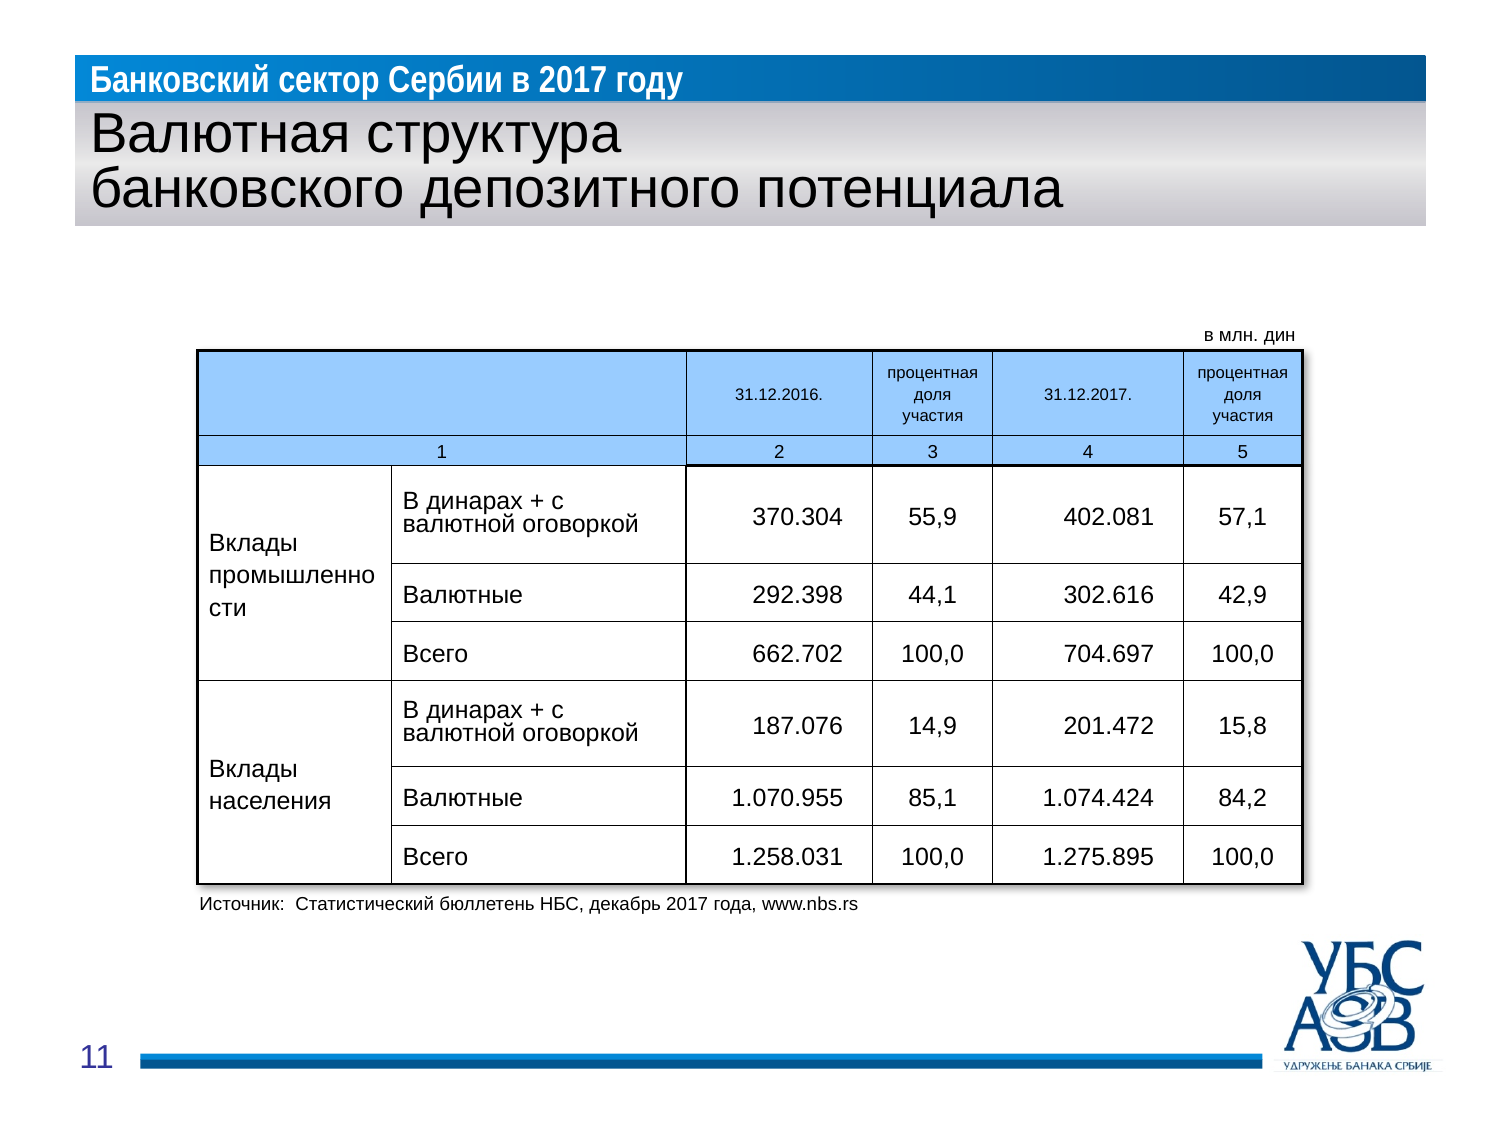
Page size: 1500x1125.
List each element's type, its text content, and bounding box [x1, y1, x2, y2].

table_cell 201.472 [993, 681, 1183, 766]
table_cell 1.074.424 [993, 767, 1183, 825]
text_box в млн. дин [1188, 315, 1311, 351]
table_cell 1.275.895 [993, 826, 1183, 883]
table_cell Валютные [392, 564, 685, 621]
table_cell 1.258.031 [687, 826, 872, 883]
table_cell 4 [993, 436, 1183, 464]
table_cell Валютные [392, 767, 685, 825]
table_cell 5 [1184, 436, 1301, 464]
table_cell 44,1 [873, 564, 992, 621]
title Валютная структура банковского депозитного потенциала [74, 101, 1426, 227]
table_cell Вклады населения [199, 681, 391, 883]
table_cell 402.081 [993, 467, 1183, 563]
table_cell В динарах + с валютной оговоркой [392, 466, 685, 563]
table_cell 2 [687, 436, 872, 464]
table_cell 1.070.955 [687, 767, 872, 825]
table_header [199, 352, 686, 435]
table_cell 302.616 [993, 564, 1183, 621]
table_cell 84,2 [1184, 767, 1301, 825]
table_cell 704.697 [993, 622, 1183, 680]
table_cell Всего [392, 622, 685, 680]
table_cell 55,9 [873, 467, 992, 563]
table_cell 14,9 [873, 681, 992, 766]
table_header процентная доля участия [1184, 352, 1301, 435]
table_cell 1 [199, 436, 686, 465]
table_cell 100,0 [1184, 622, 1301, 680]
picture [1269, 934, 1448, 1076]
table_cell 3 [873, 436, 992, 464]
table_cell 370.304 [687, 467, 872, 563]
table_cell 100,0 [873, 622, 992, 680]
table_cell 100,0 [873, 826, 992, 883]
table_header 31.12.2017. [993, 352, 1183, 435]
table_cell 57,1 [1184, 467, 1301, 563]
table_header 31.12.2016. [687, 352, 872, 435]
table_cell В динарах + с валютной оговоркой [392, 681, 685, 766]
table_cell 100,0 [1184, 826, 1301, 883]
table_cell 187.076 [687, 681, 872, 766]
table_cell 662.702 [687, 622, 872, 680]
table_cell Вклады промышленности [199, 466, 391, 680]
text_box Источник: Статистический бюллетень НБС, декабрь 2017 года, www.nbs.rs [184, 884, 1282, 922]
table_cell 15,8 [1184, 681, 1301, 766]
table_cell 42,9 [1184, 564, 1301, 621]
slide_number 11 [64, 1027, 161, 1094]
table_cell 85,1 [873, 767, 992, 825]
table_header процентная доля участия [873, 352, 992, 435]
table_cell 292.398 [687, 564, 872, 621]
table_cell Всего [392, 826, 685, 883]
